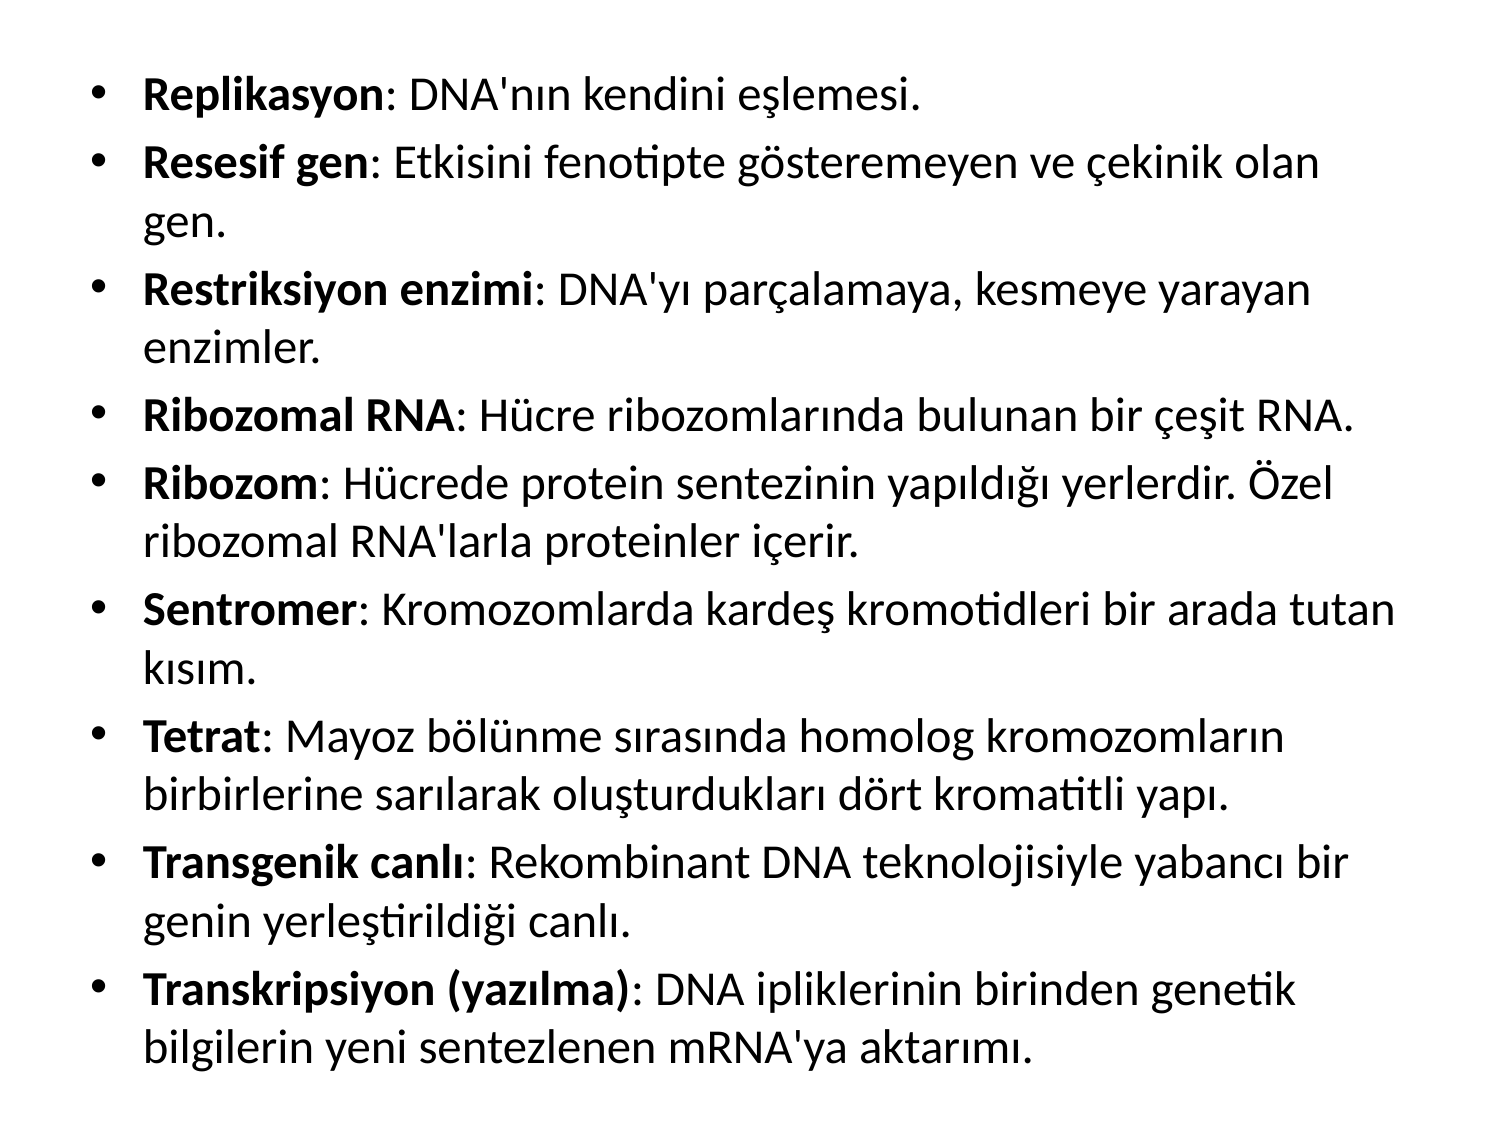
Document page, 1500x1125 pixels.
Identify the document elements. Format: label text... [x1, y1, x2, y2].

list Replikasyon: DNA'nın kendini eşlemesi. Resesif gen: Etkisini fenotipte gösteremeyen ve çekinik olan gen. Restriksiyon enzimi: DNA'yı parçalamaya, kesmeye yarayan enzimler. Ribozomal RNA: Hücre ribozomlarında bulunan bir çeşit RNA. Ribozom: Hücrede protein sentezinin yapıldığı yerlerdir. Özel ribozomal RNA'larla proteinler içerir. Sentromer: Kromozomlarda kardeş kromotidleri bir arada tutan kısım. Tetrat: Mayoz bölünme sırasında homolog kromozomların birbirlerine sarılarak oluşturdukları dört kromatitli yapı. Transgenik canlı: Rekombinant DNA teknolojisiyle yabancı bir genin yerleştirildiği canlı. Transkripsiyon (yazılma): DNA ipliklerinin birinden genetik bilgilerin yeni sentezlenen mRNA'ya aktarımı. [75, 54, 1425, 1094]
